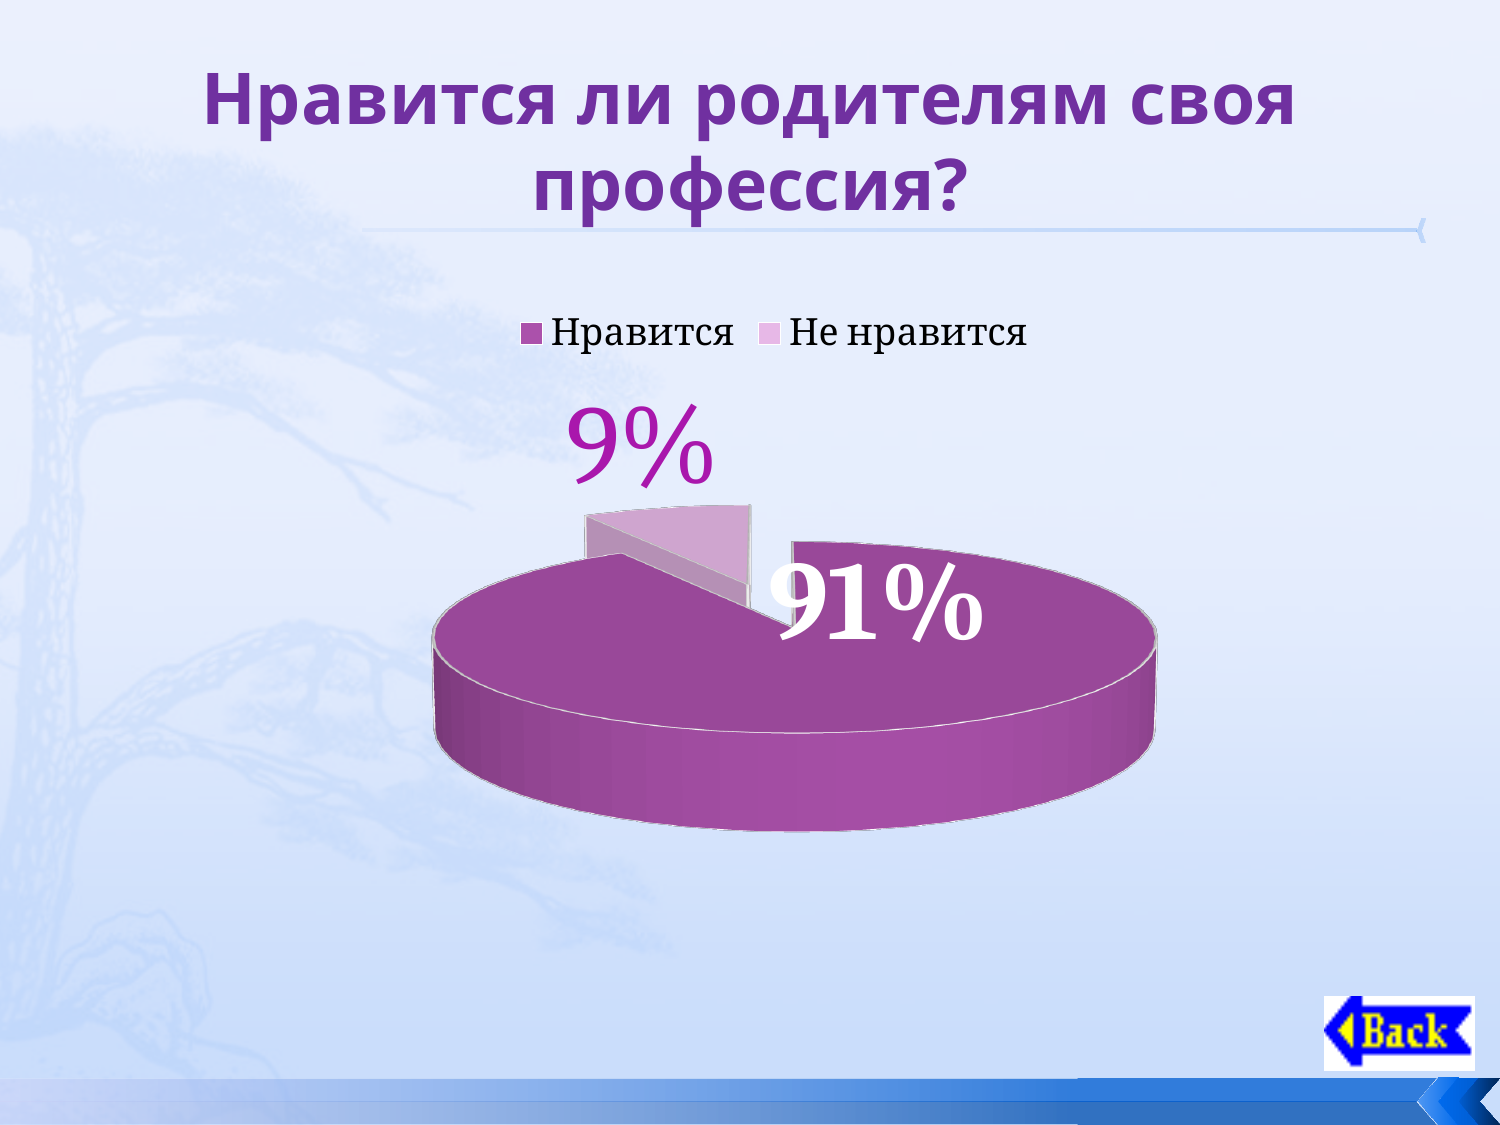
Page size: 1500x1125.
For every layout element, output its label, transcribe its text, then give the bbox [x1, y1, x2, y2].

picture [1323, 995, 1475, 1072]
title Нравится ли родителям своя профессия? [75, 45, 1425, 233]
chart [104, 292, 1442, 974]
